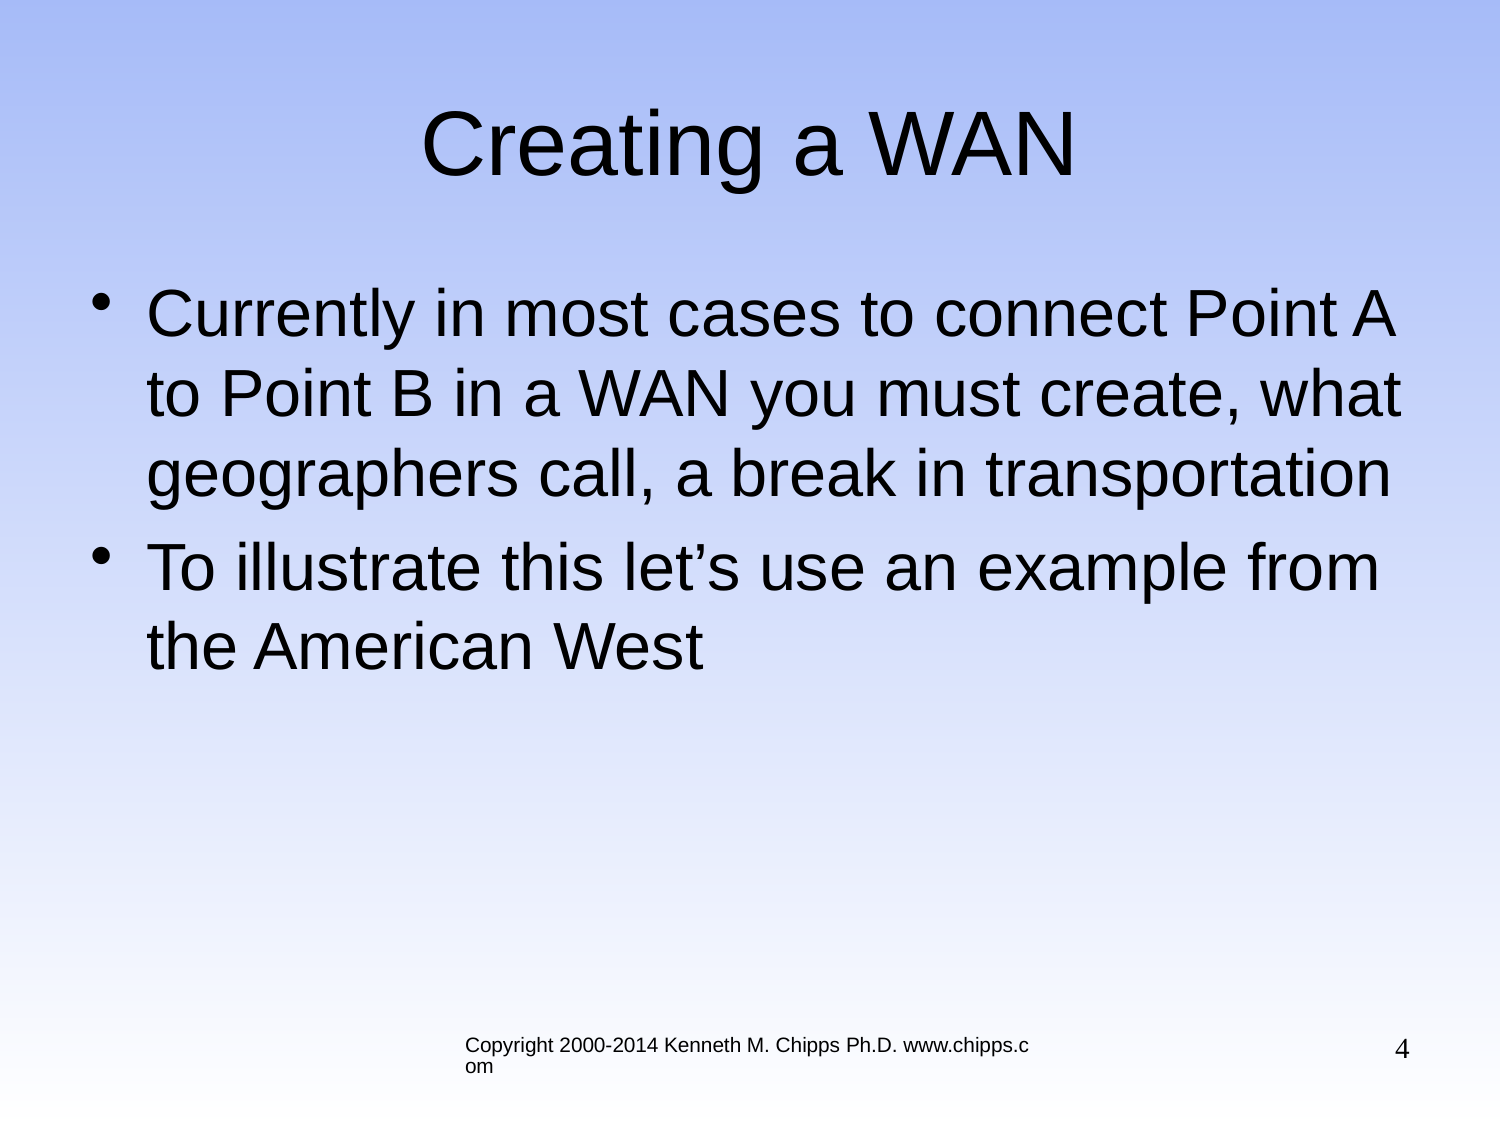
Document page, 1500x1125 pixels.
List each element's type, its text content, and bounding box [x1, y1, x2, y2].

footer Copyright 2000-2014 Kenneth M. Chipps Ph.D. www.chipps.com [449, 1024, 1051, 1103]
slide_number 4 [1074, 1021, 1426, 1101]
title Creating a WAN [74, 44, 1426, 233]
list Currently in most cases to connect Point A to Point B in a WAN you must create, what geographers call, a break in transportation To illustrate this let’s use an example from the American West [74, 262, 1426, 1006]
